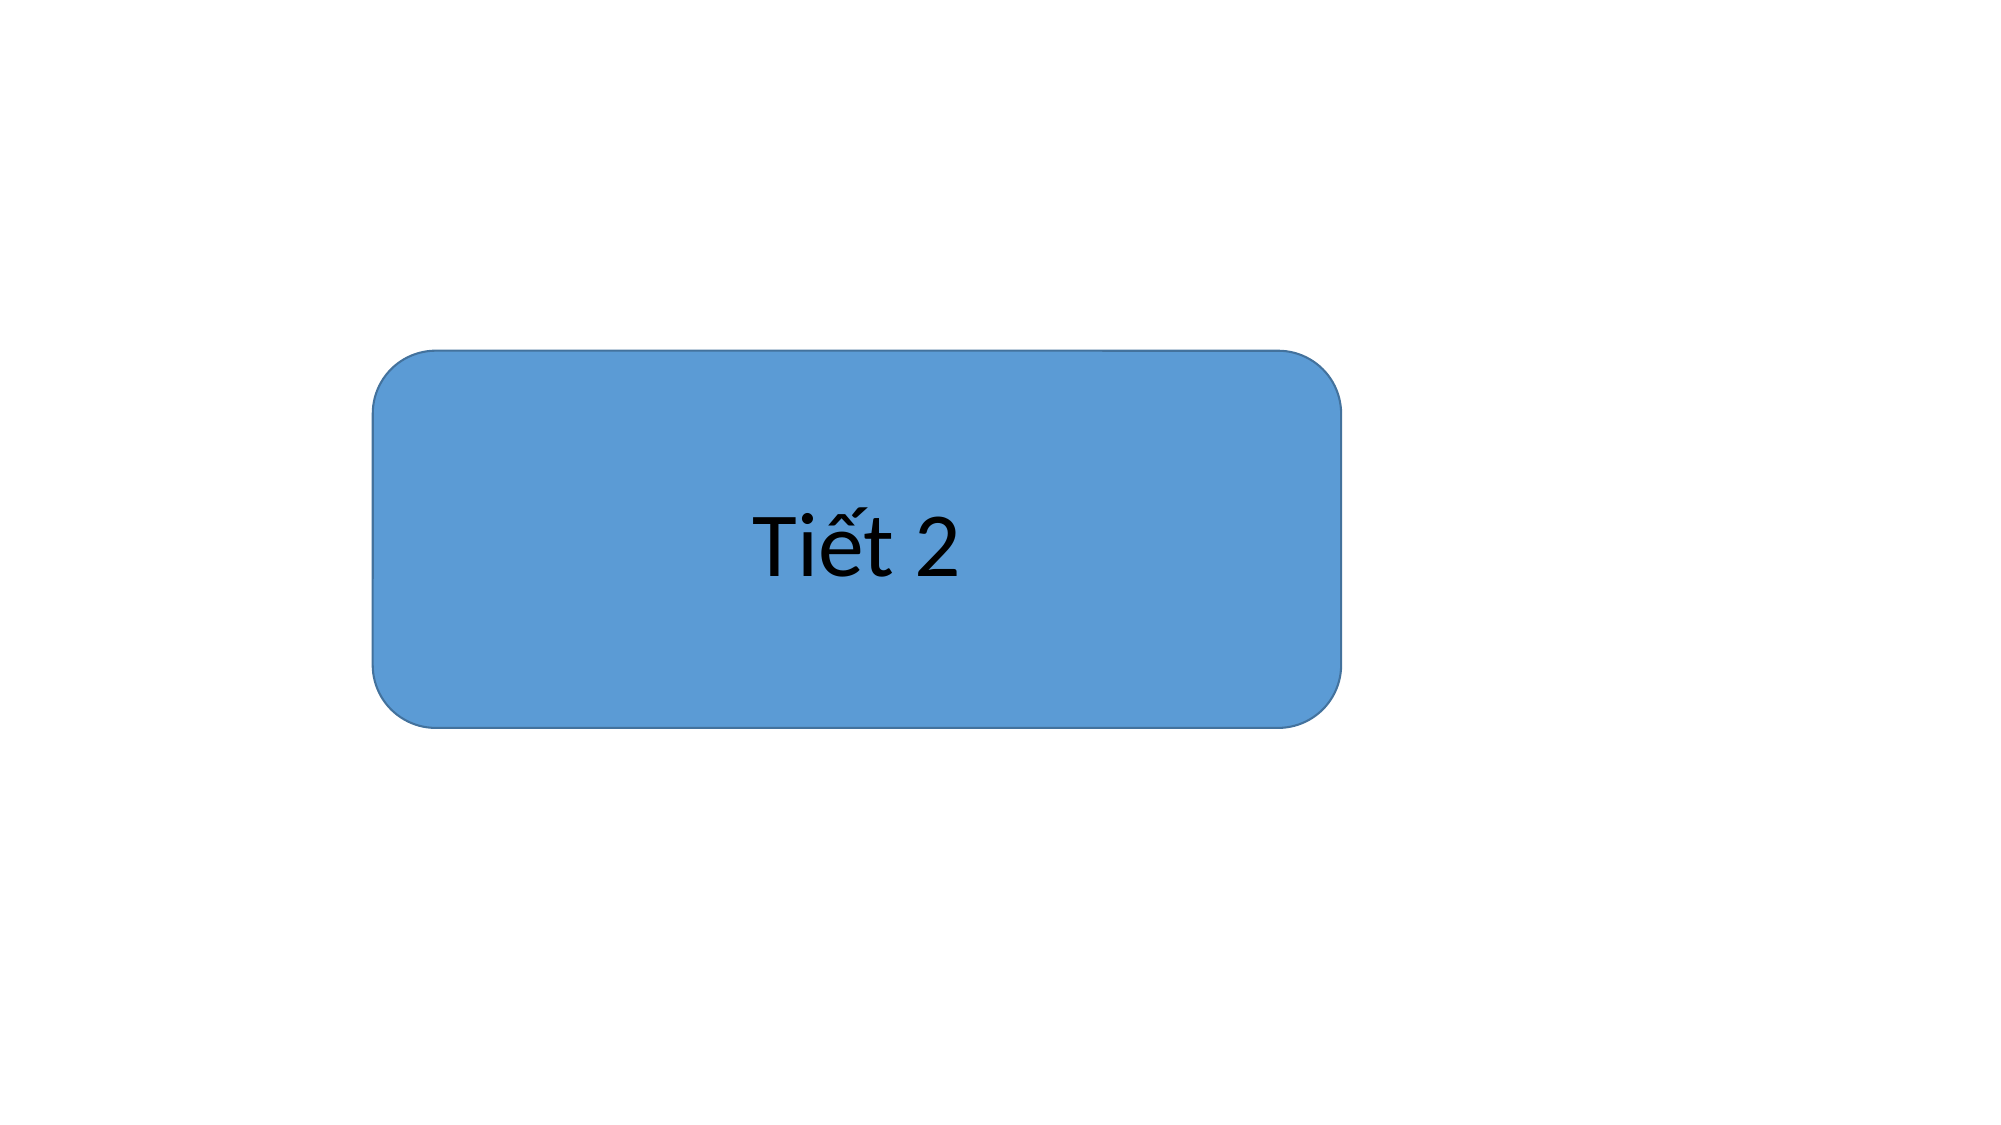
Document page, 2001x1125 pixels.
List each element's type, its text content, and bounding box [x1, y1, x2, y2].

text_box Tiết 2 [371, 349, 1343, 729]
